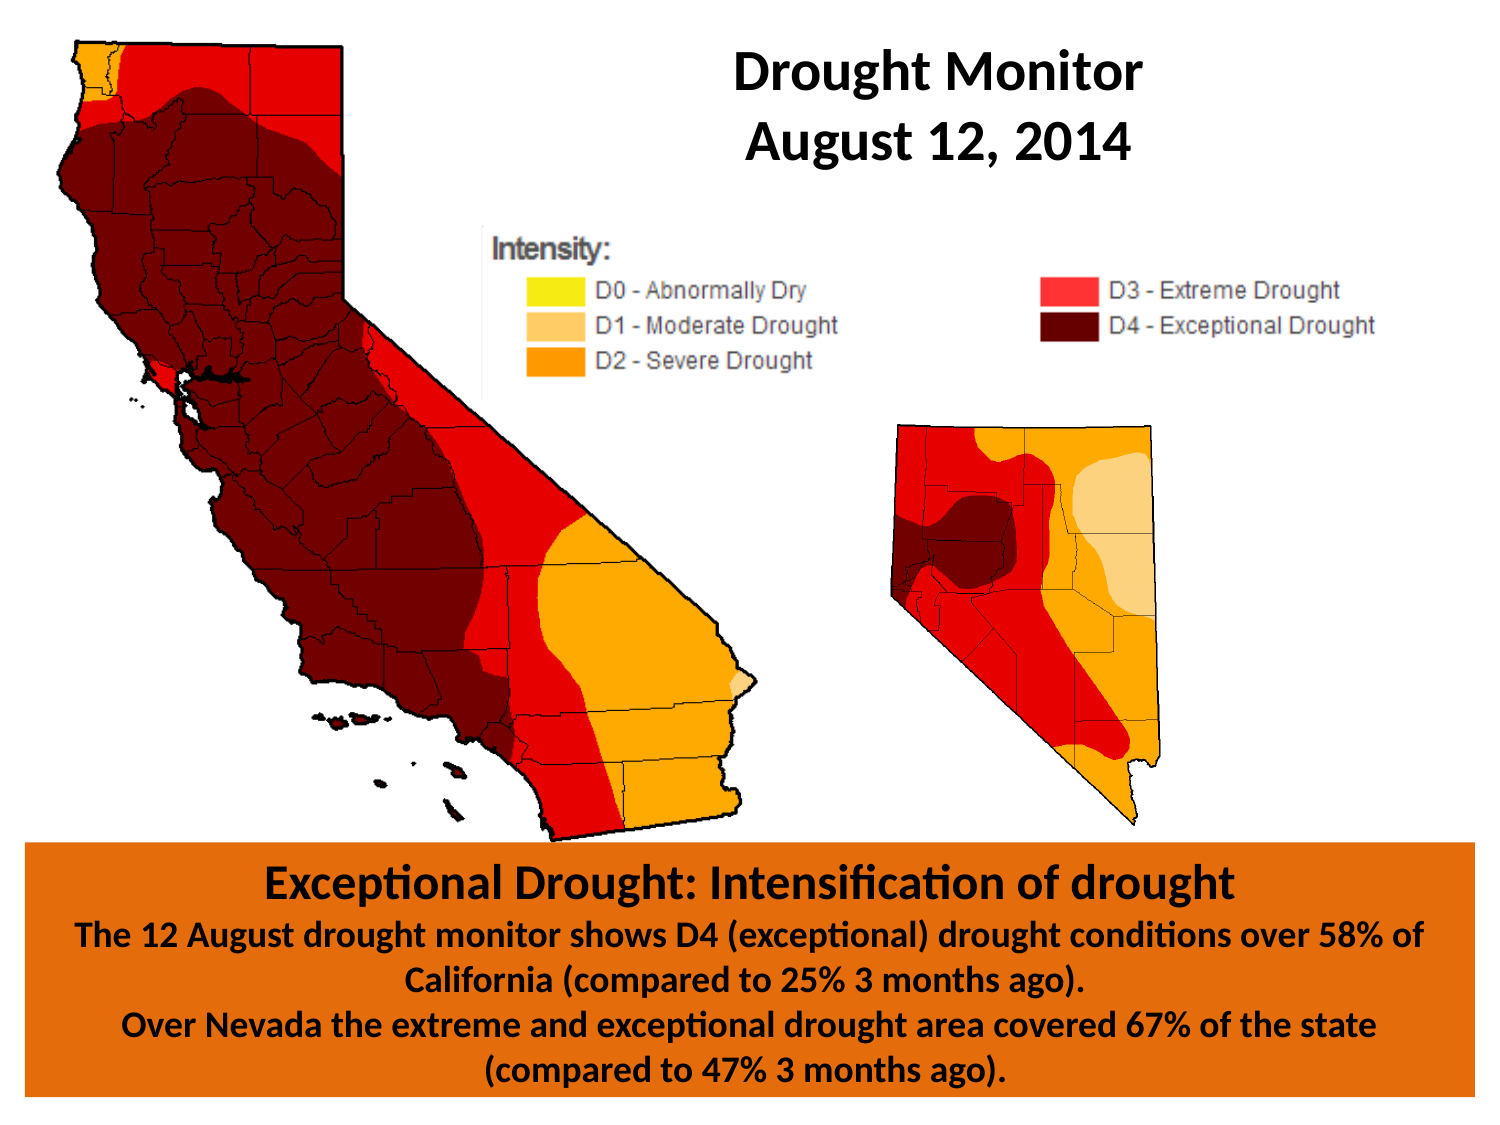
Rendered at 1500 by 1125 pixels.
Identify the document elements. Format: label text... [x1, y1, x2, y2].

text_box Exceptional Drought: Intensification of drought The 12 August drought monitor shows D4 (exceptional) drought conditions over 58% of California (compared to 25% 3 months ago). Over Nevada the extreme and exceptional drought area covered 67% of the state (compared to 47% 3 months ago). [24, 842, 1475, 1098]
picture [37, 24, 1401, 851]
text_box Drought Monitor August 12, 2014 [774, 24, 1159, 180]
